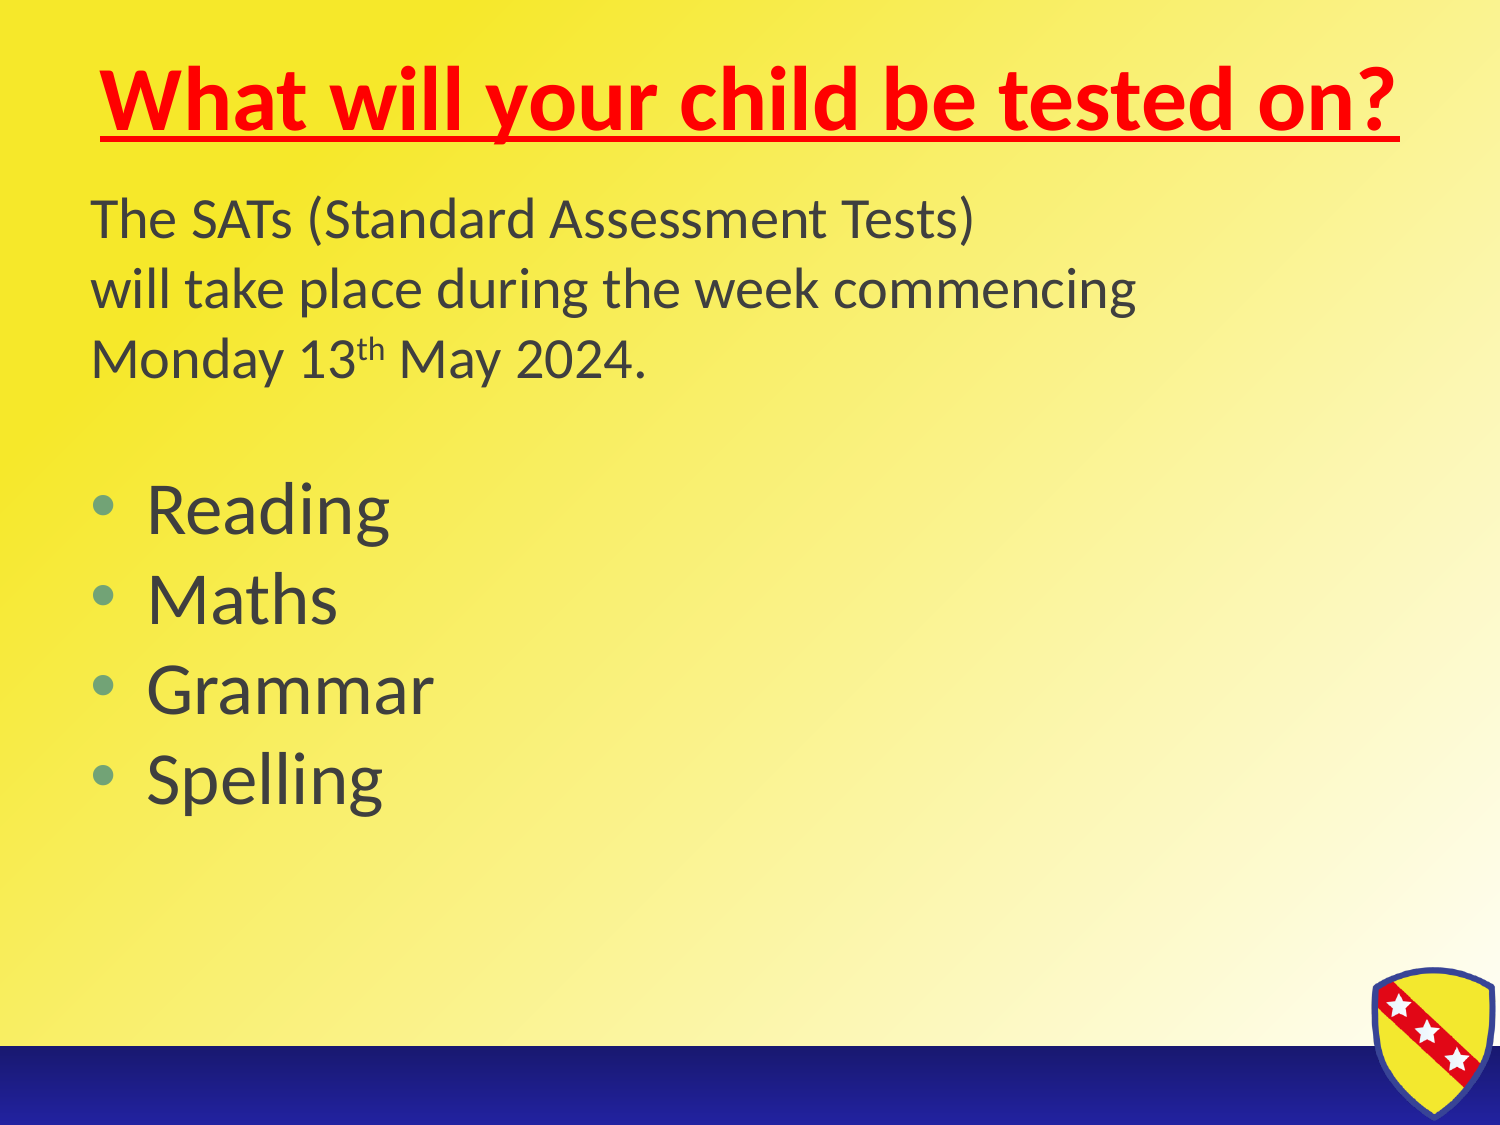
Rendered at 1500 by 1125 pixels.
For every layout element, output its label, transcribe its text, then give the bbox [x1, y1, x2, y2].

list The SATs (Standard Assessment Tests) will take place during the week commencing Monday 13th May 2024. Reading Maths Grammar Spelling [75, 172, 1425, 916]
title What will your child be tested on? [75, 0, 1425, 172]
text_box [0, 960, 1500, 1125]
